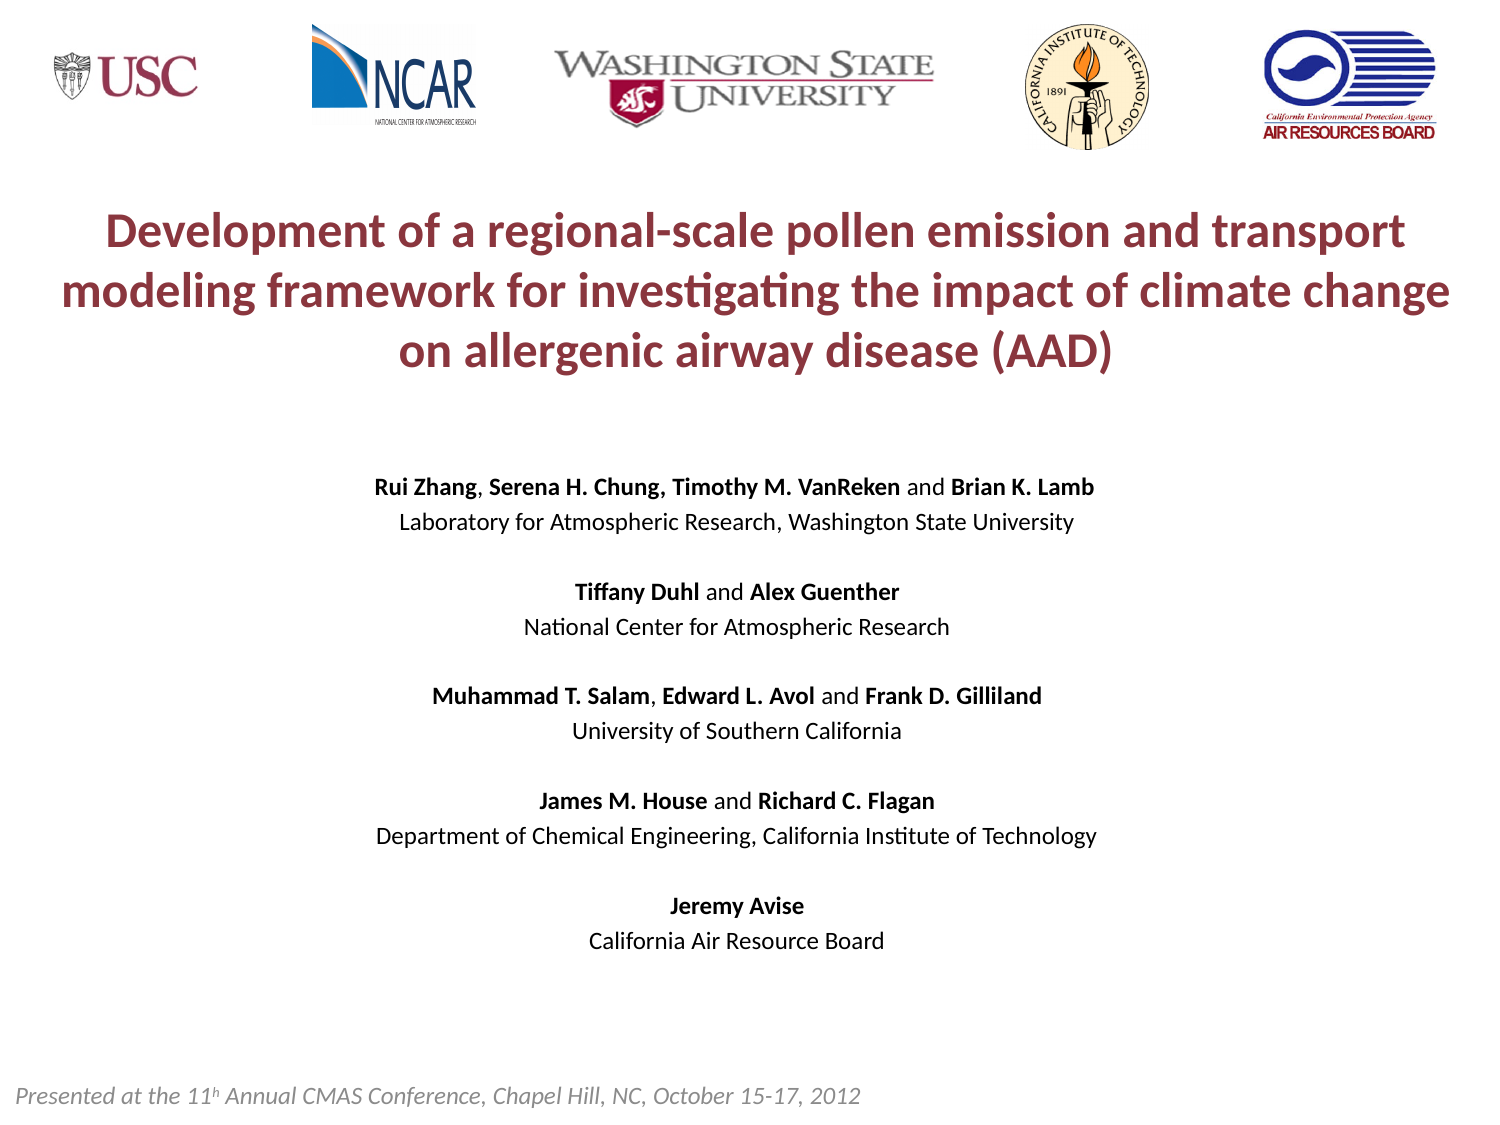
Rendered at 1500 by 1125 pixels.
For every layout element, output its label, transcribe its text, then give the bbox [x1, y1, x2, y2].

picture [549, 12, 938, 138]
title Development of a regional-scale pollen emission and transport modeling framework for investigating the impact of climate change on allergenic airway disease (AAD) [37, 149, 1475, 425]
picture [1262, 24, 1438, 142]
picture [1024, 24, 1150, 151]
picture [312, 24, 476, 126]
subtitle Rui Zhang, Serena H. Chung, Timothy M. VanReken and Brian K. Lamb Laboratory for Atmospheric Research, Washington State University Tiffany Duhl and Alex Guenther National Center for Atmospheric Research Muhammad T. Salam, Edward L. Avol and Frank D. Gilliland University of Southern California James M. House and Richard C. Flagan Department of Chemical Engineering, California Institute of Technology Jeremy Avise California Air Resource Board [75, 462, 1400, 963]
footer Presented at the 11h Annual CMAS Conference, Chapel Hill, NC, October 15-17, 2012 [0, 1065, 913, 1125]
picture [49, 37, 201, 111]
